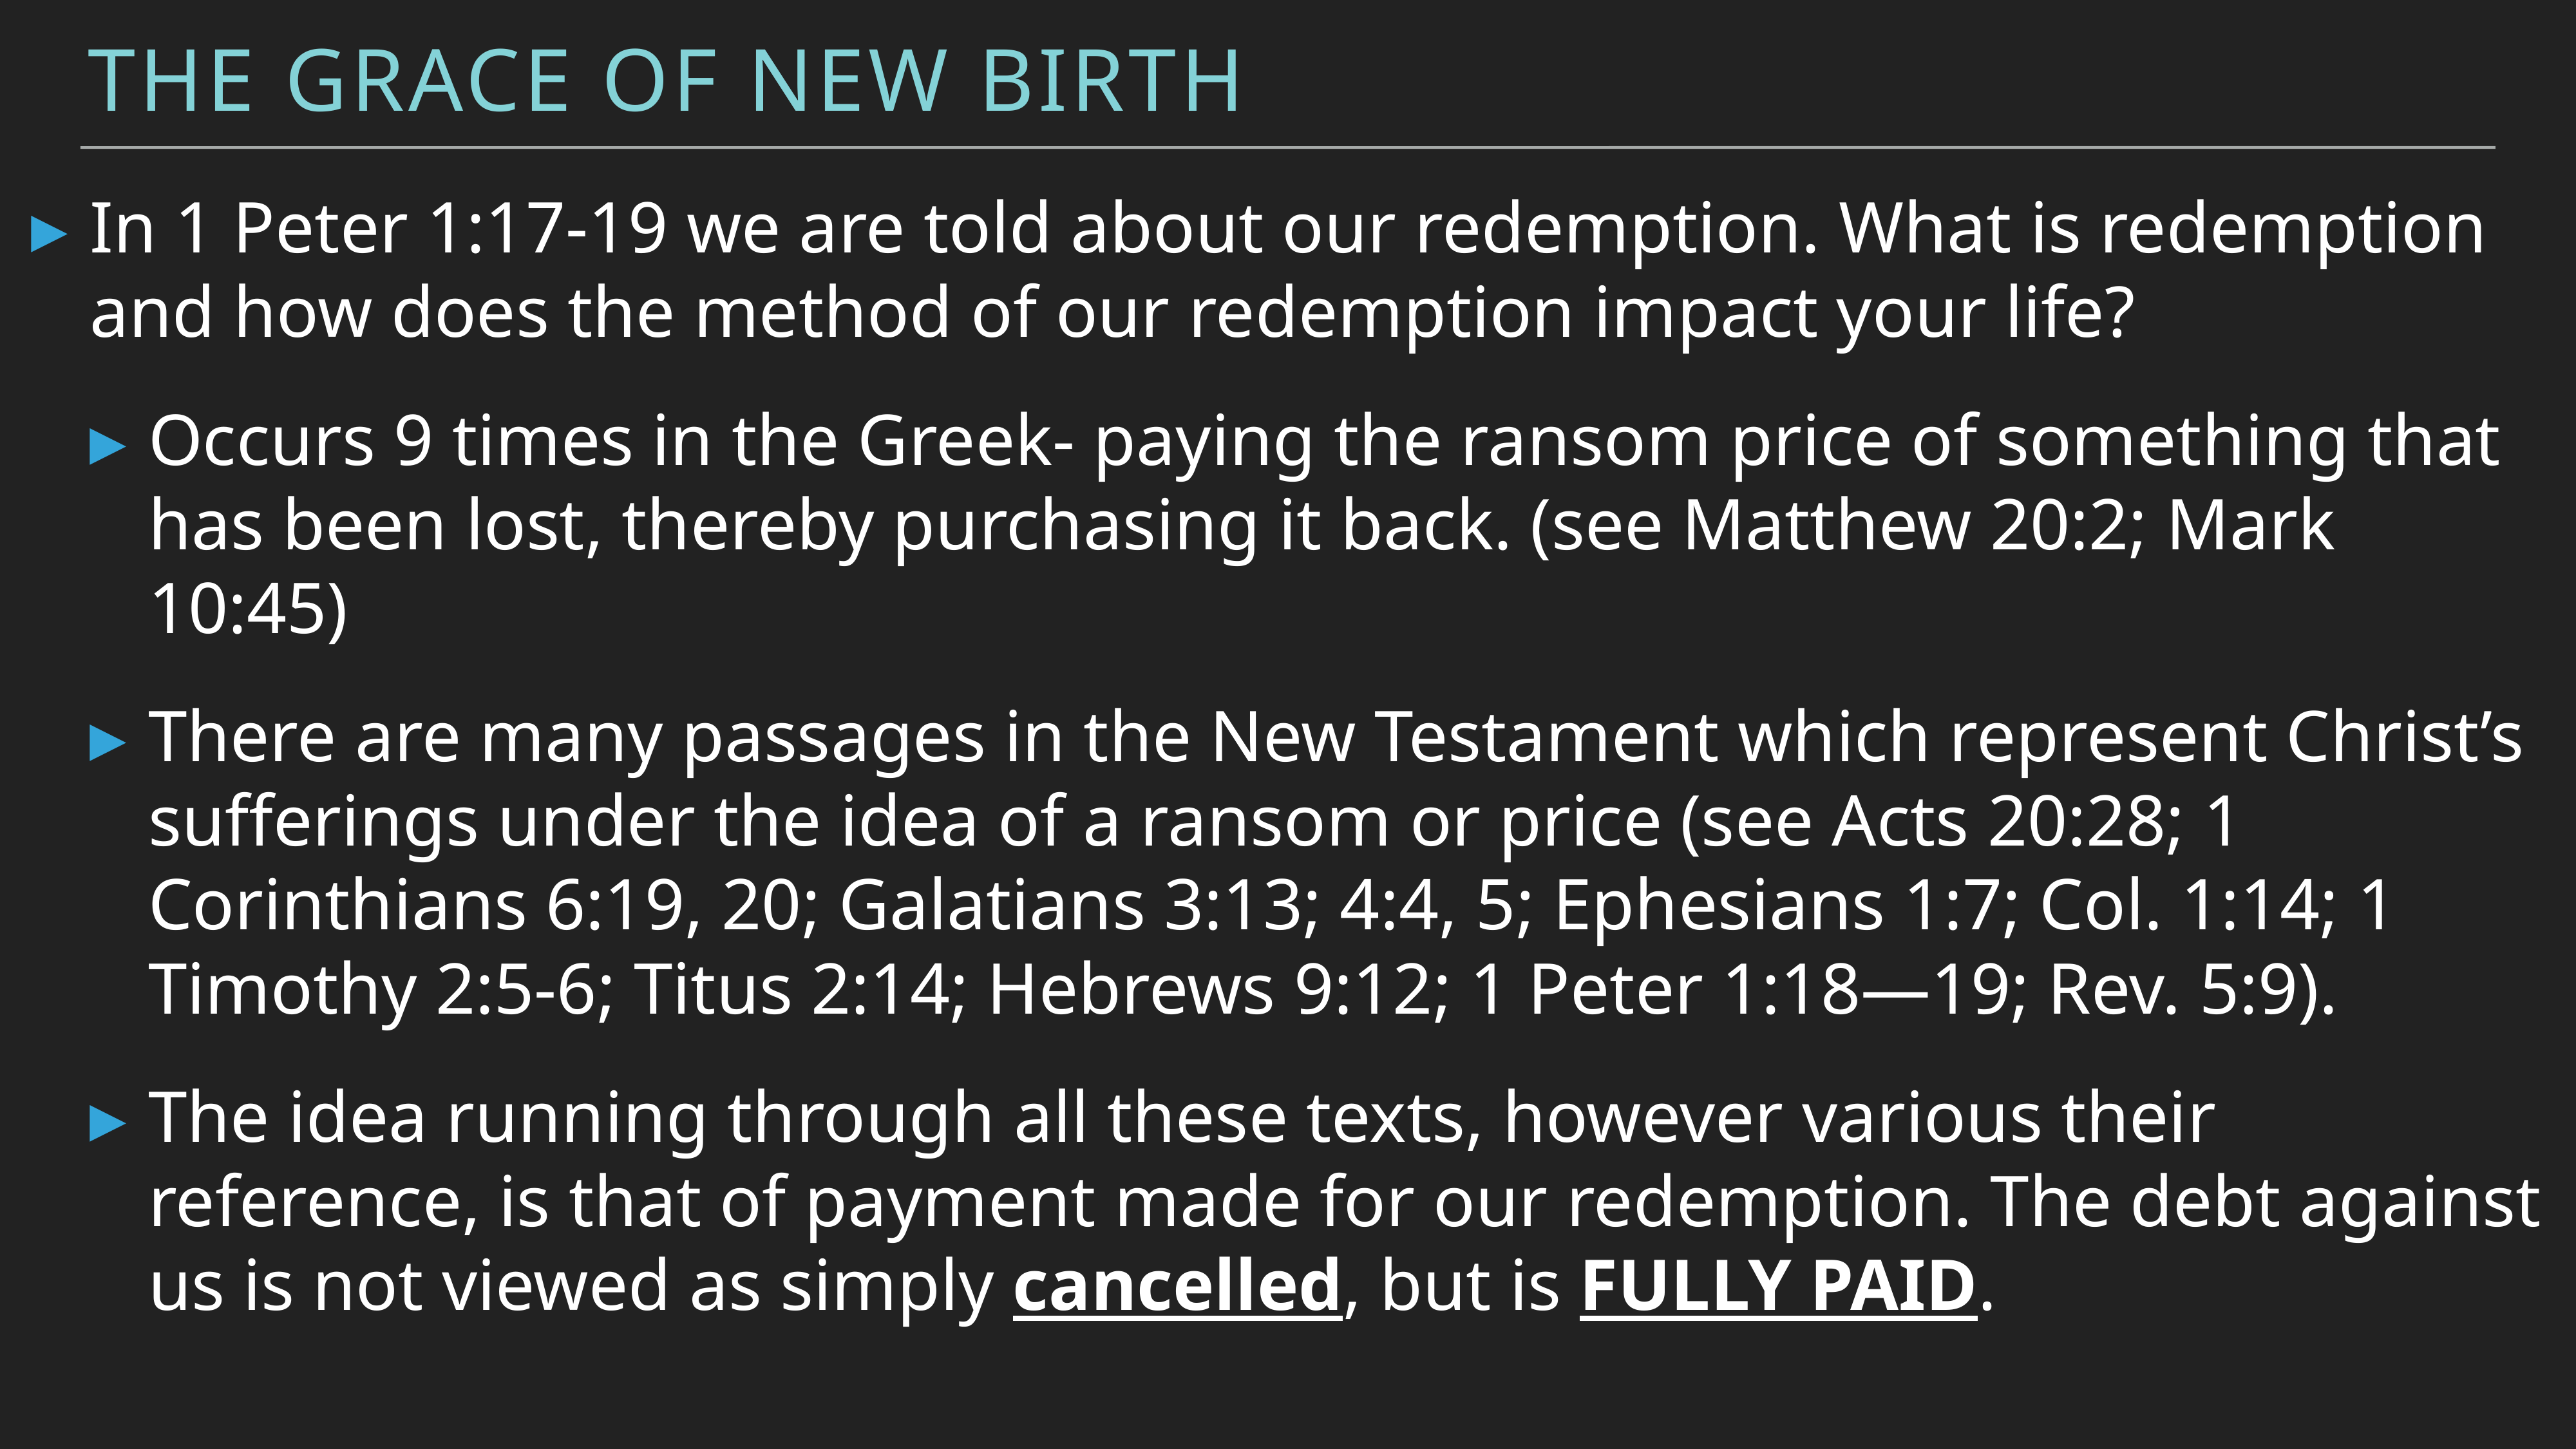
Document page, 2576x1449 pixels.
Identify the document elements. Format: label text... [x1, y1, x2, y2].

list The Grace of New Birth [82, 22, 2297, 133]
list In 1 Peter 1:17-19 we are told about our redemption. What is redemption and how does the method of our redemption impact your life? Occurs 9 times in the Greek- paying the ransom price of something that has been lost, thereby purchasing it back. (see Matthew 20:2; Mark 10:45) There are many passages in the New Testament which represent Christ’s sufferings under the idea of a ransom or price (see Acts 20:28; 1 Corinthians 6:19, 20; Galatians 3:13; 4:4, 5; Ephesians 1:7; Col. 1:14; 1 Timothy 2:5-6; Titus 2:14; Hebrews 9:12; 1 Peter 1:18—19; Rev. 5:9). The idea running through all these texts, however various their reference, is that of payment made for our redemption. The debt against us is not viewed as simply cancelled, but is FULLY PAID. [25, 177, 2551, 1432]
